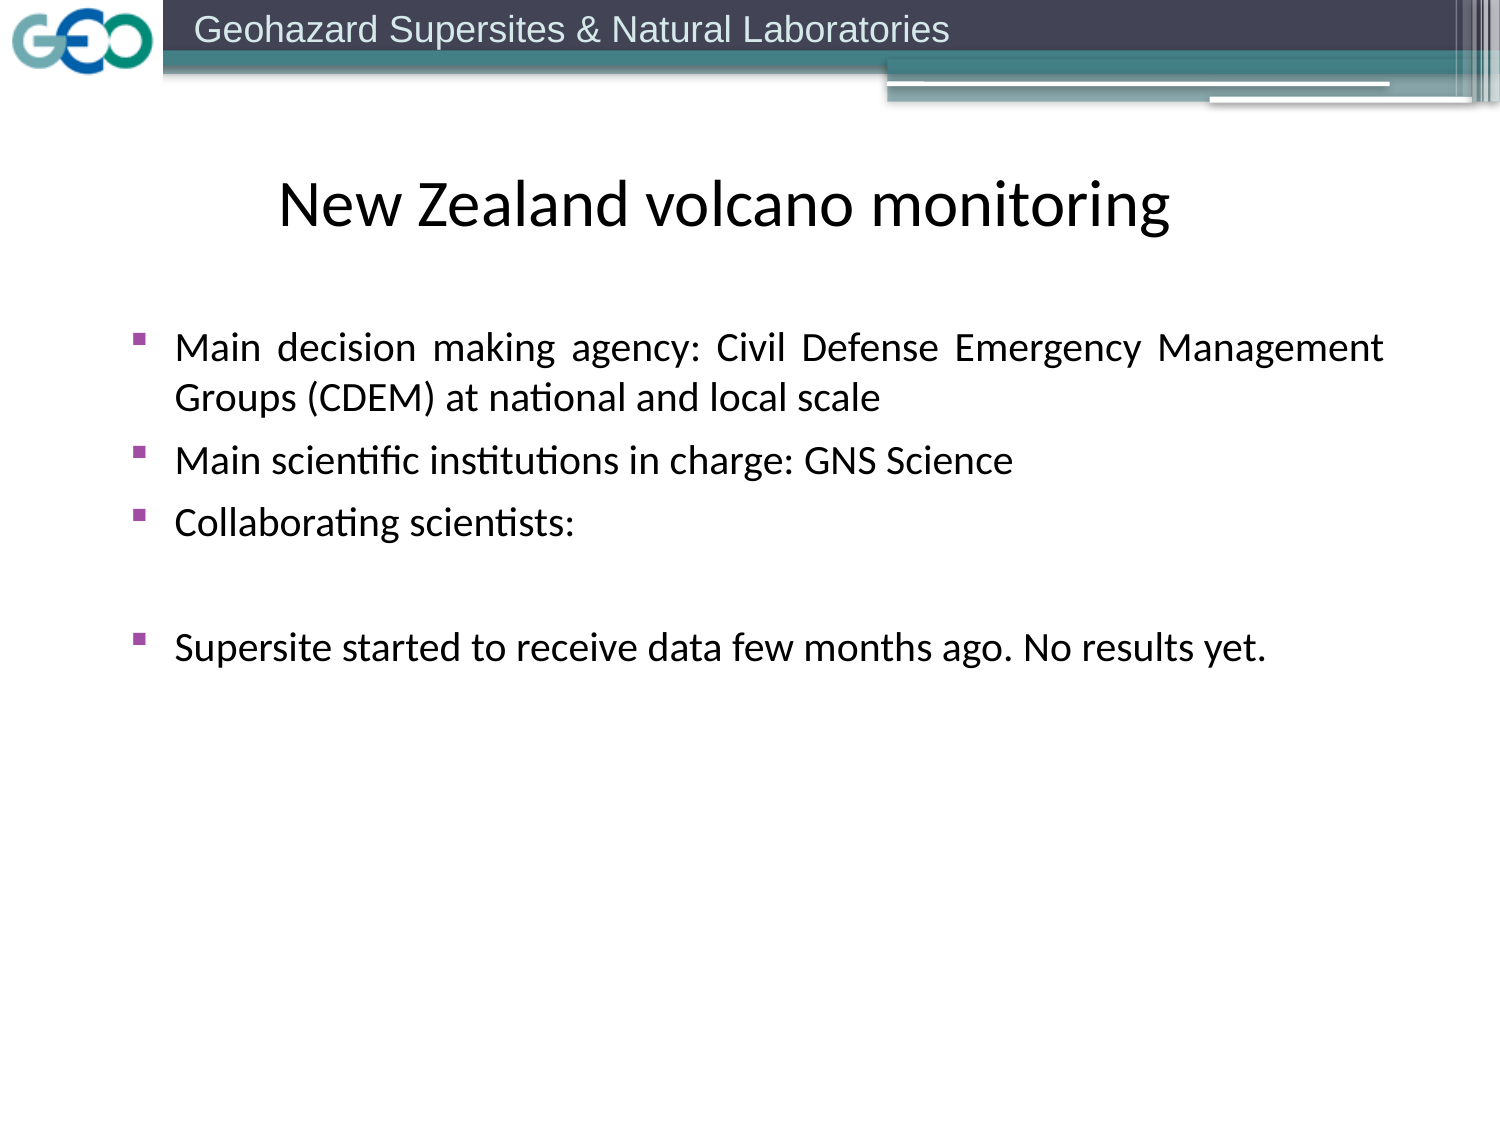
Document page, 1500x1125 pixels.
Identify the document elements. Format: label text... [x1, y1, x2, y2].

text_box Main decision making agency: Civil Defense Emergency Management Groups (CDEM) at national and local scale Main scientific institutions in charge: GNS Science Collaborating scientists: Supersite started to receive data few months ago. No results yet. [99, 249, 1400, 850]
picture [0, 0, 163, 85]
text_box New Zealand volcano monitoring [87, 124, 1363, 275]
